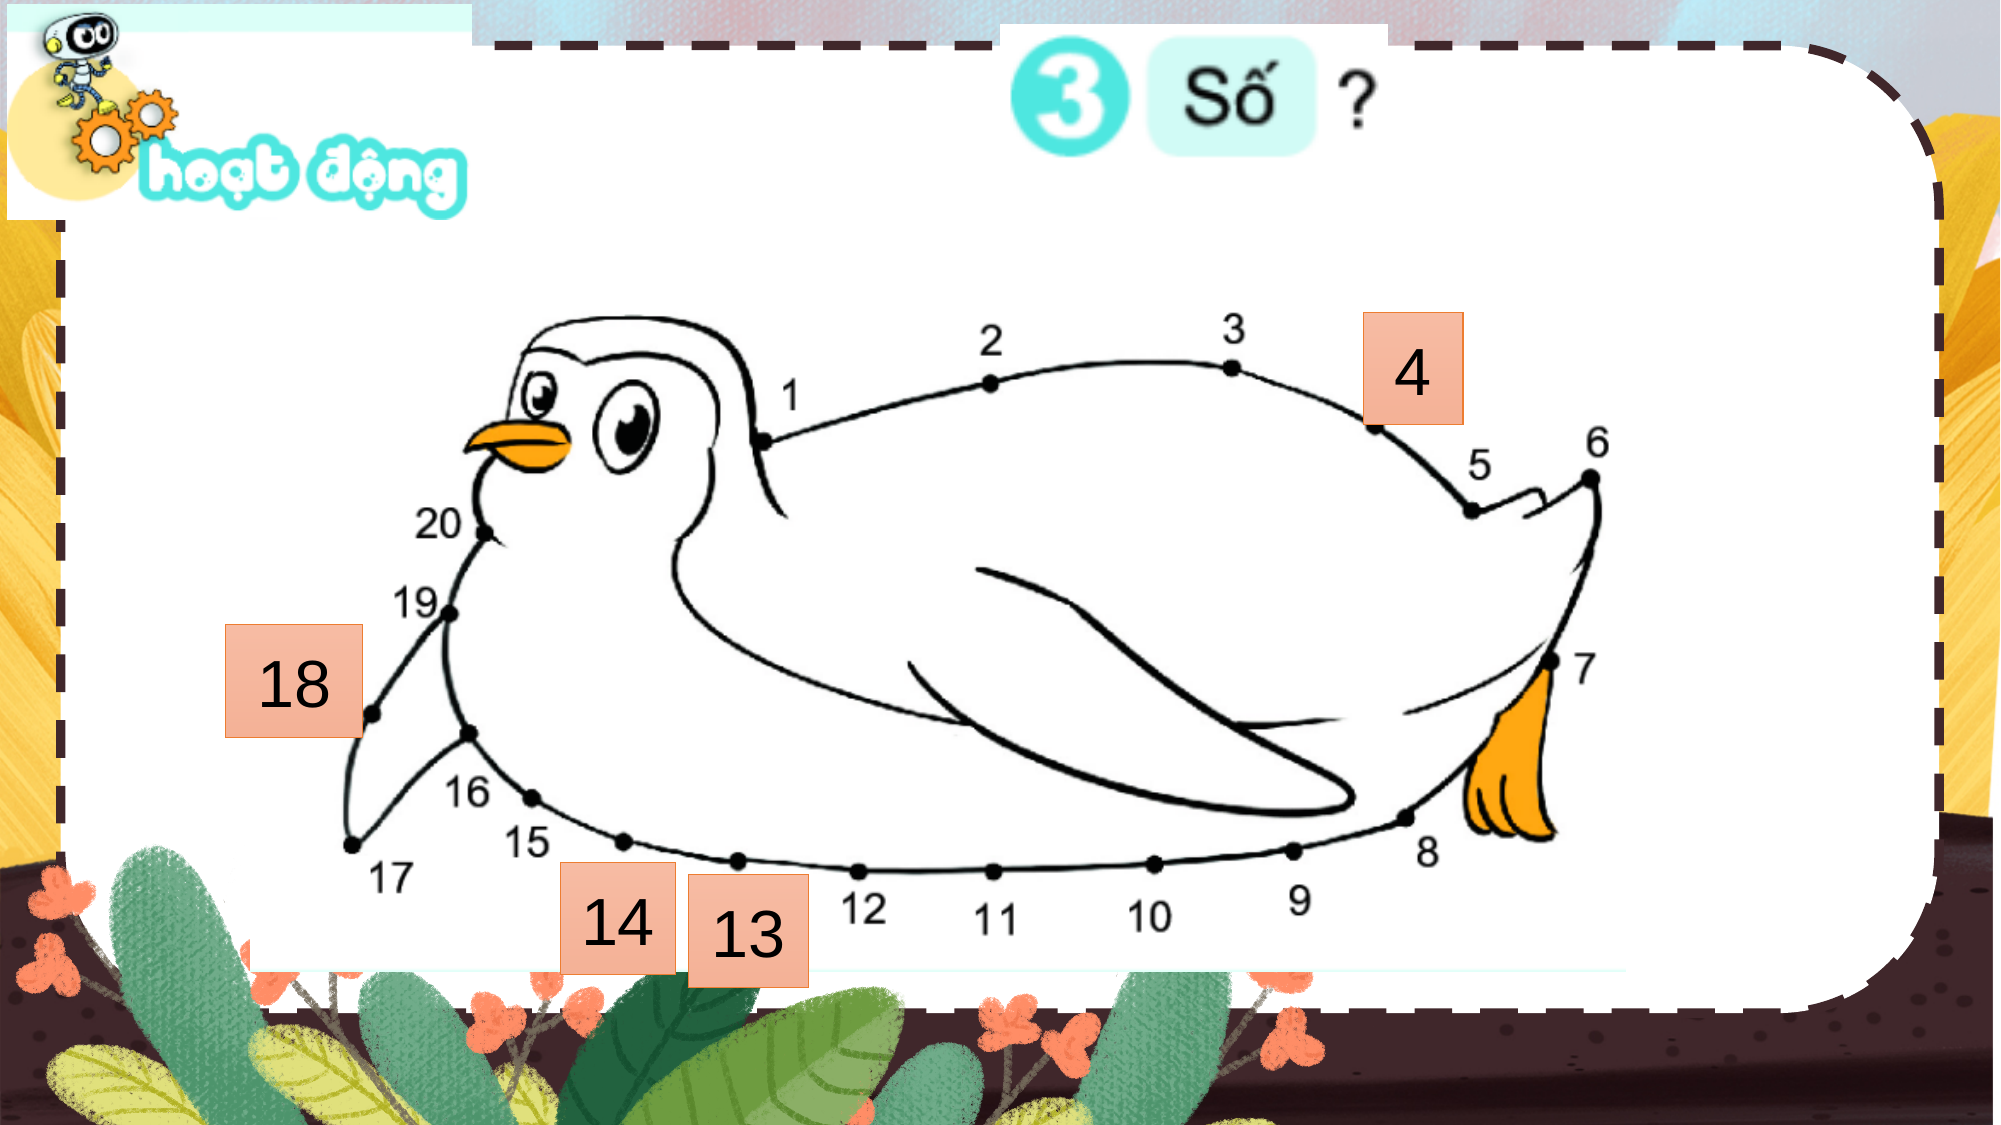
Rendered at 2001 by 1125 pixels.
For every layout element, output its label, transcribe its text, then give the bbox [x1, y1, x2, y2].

text_box 18 [225, 624, 250, 738]
text_box [59, 44, 1941, 1015]
picture [0, 0, 2001, 1125]
